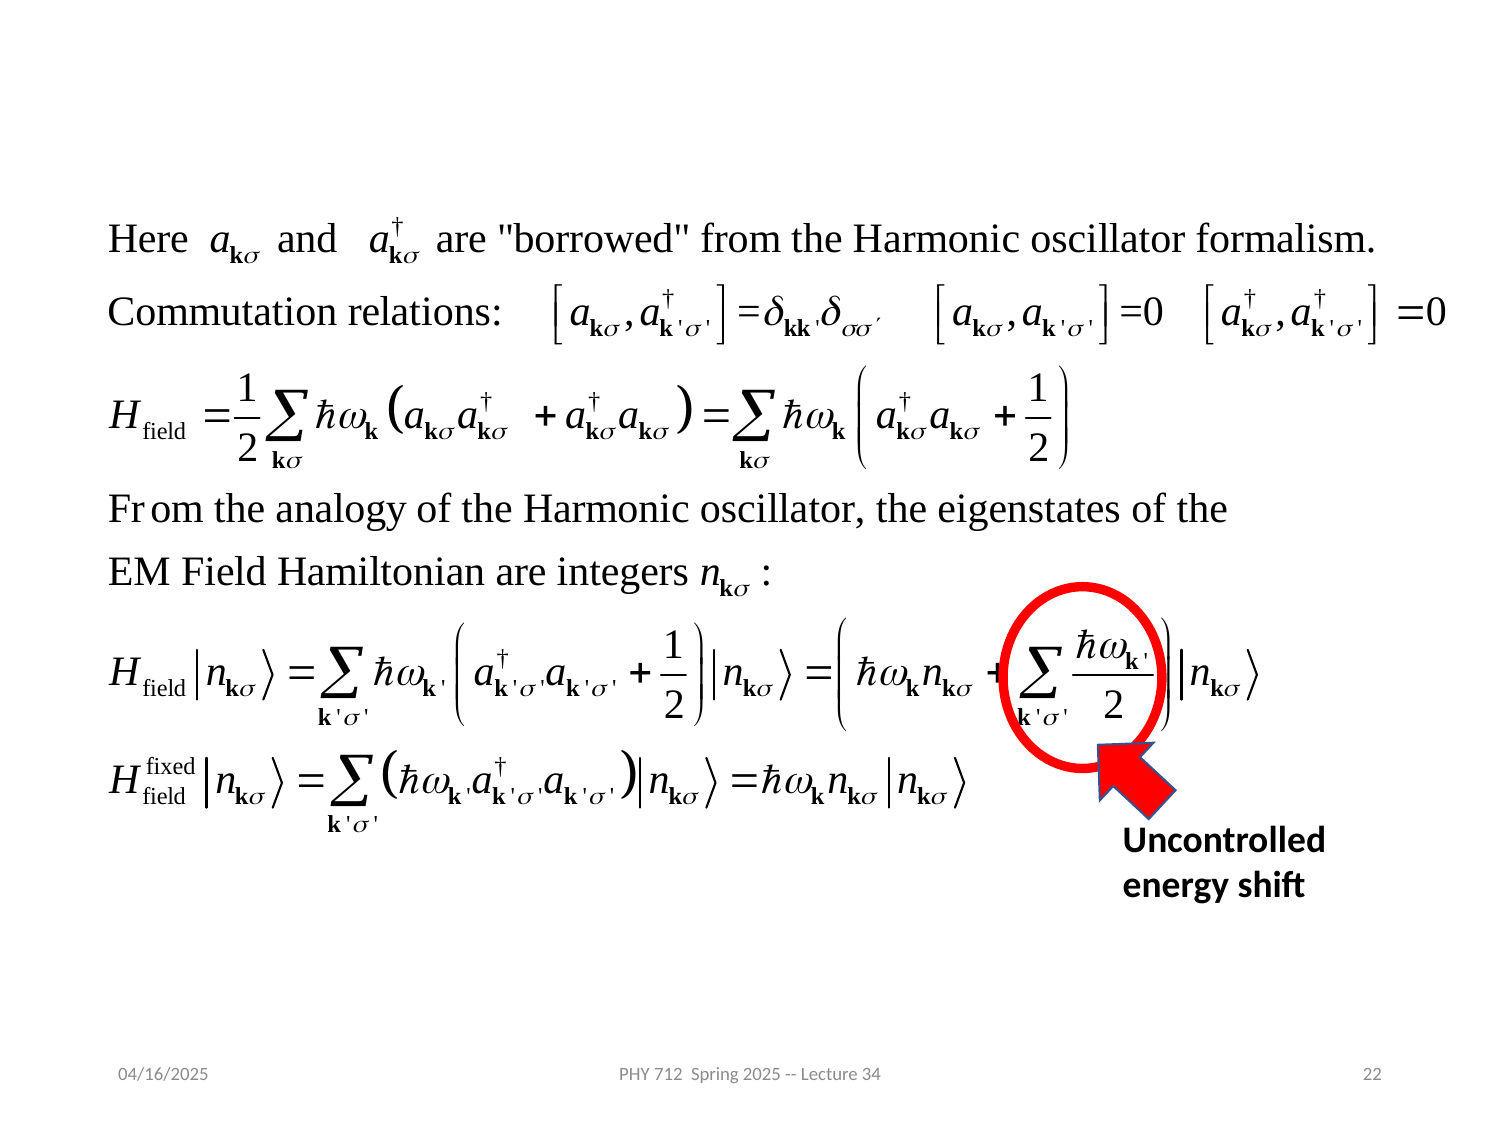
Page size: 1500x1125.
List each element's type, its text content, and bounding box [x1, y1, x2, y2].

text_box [101, 207, 1455, 841]
text_box Uncontrolled energy shift [1107, 841, 1364, 913]
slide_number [103, 1042, 441, 1103]
slide_number 22 [1059, 1042, 1397, 1103]
footer PHY 712 Spring 2025 -- Lecture 34 [496, 1042, 1004, 1103]
